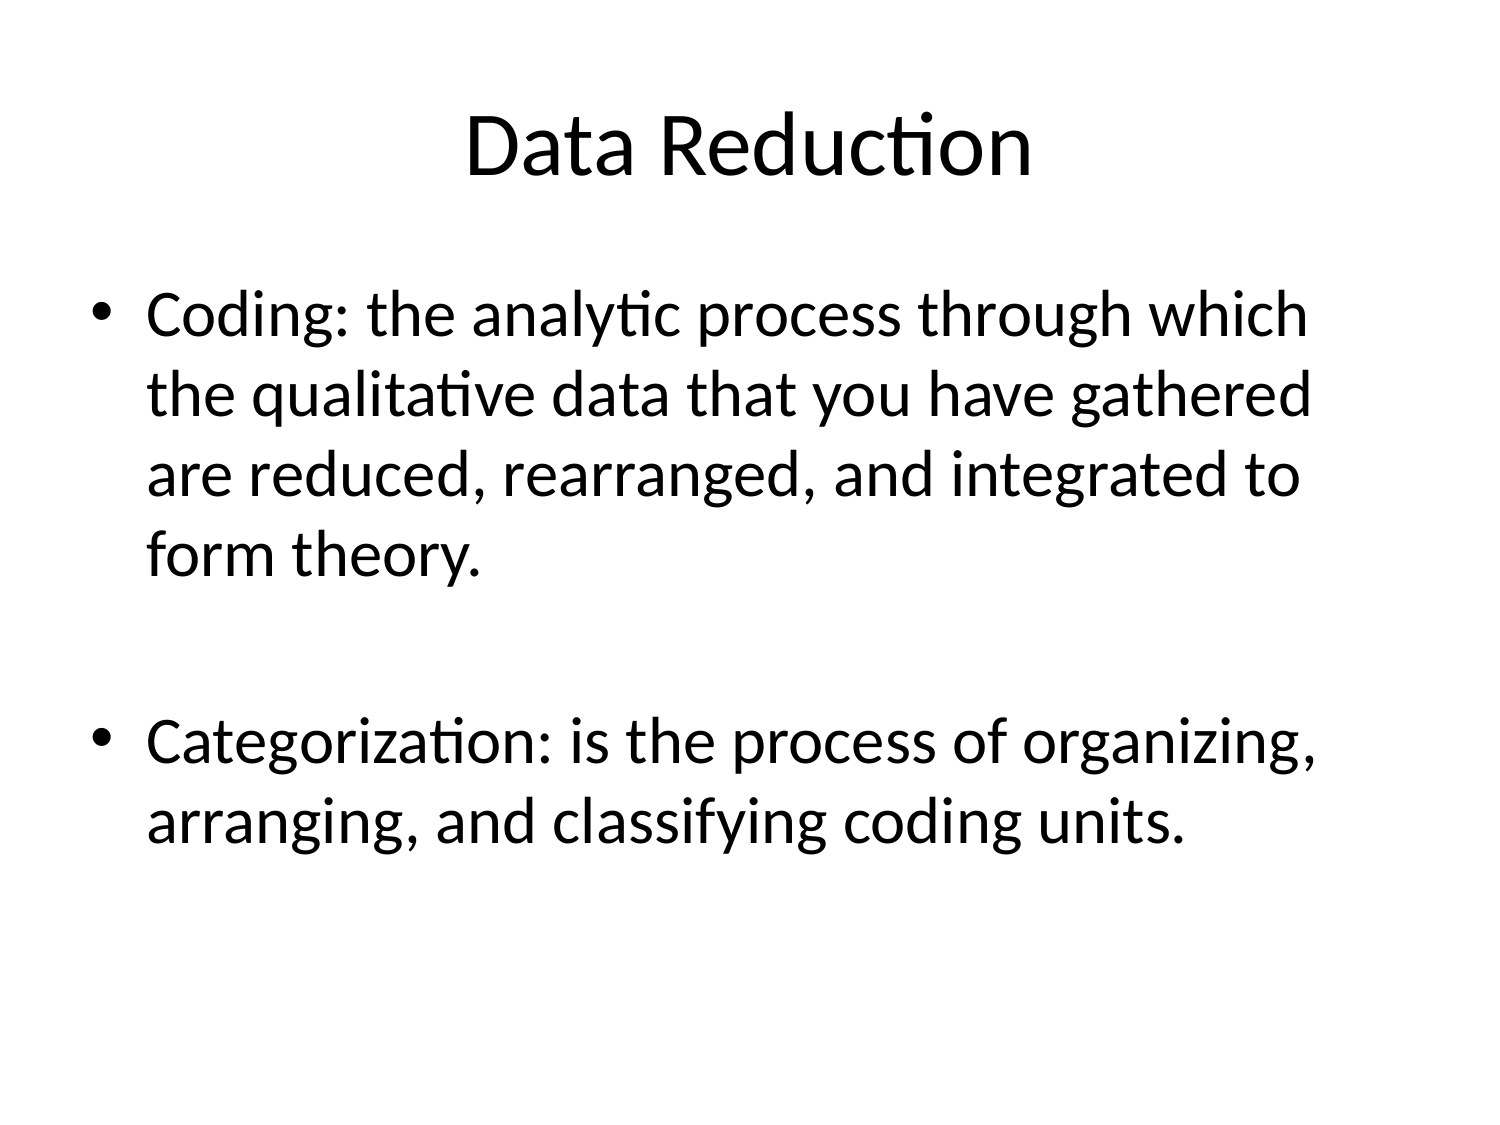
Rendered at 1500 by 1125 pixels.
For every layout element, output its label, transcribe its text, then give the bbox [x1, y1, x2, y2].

title Data Reduction [75, 45, 1425, 233]
list Coding: the analytic process through which the qualitative data that you have gathered are reduced, rearranged, and integrated to form theory. Categorization: is the process of organizing, arranging, and classifying coding units. [75, 262, 1425, 1005]
